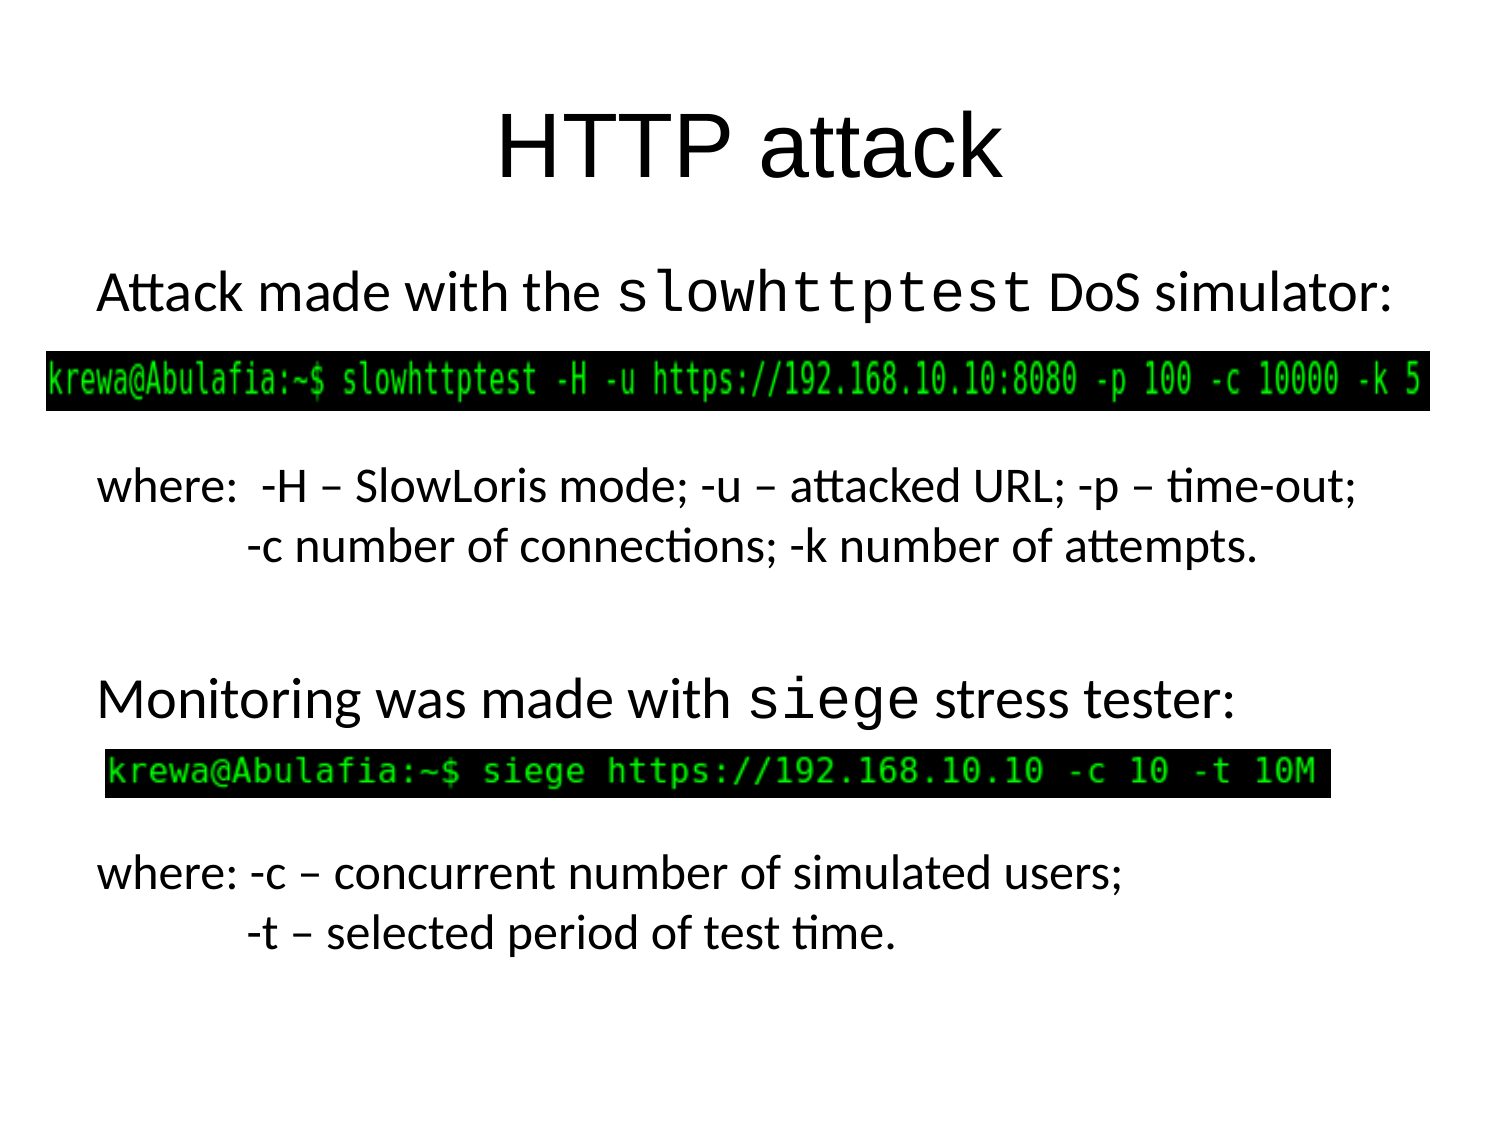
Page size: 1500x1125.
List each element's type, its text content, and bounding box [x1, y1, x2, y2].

text_box Monitoring was made with siege stress tester: [81, 652, 1430, 738]
title HTTP attack [74, 46, 1426, 235]
picture [46, 351, 1430, 411]
text_box where: -H – SlowLoris mode; -u – attacked URL; -p – time-out; -c number of connections; -k number of attempts. [81, 445, 1430, 580]
picture [105, 749, 1331, 799]
text_box where: -c – concurrent number of simulated users; -t – selected period of test time. [81, 831, 1430, 967]
text_box Attack made with the slowhttptest DoS simulator: [81, 246, 1430, 331]
